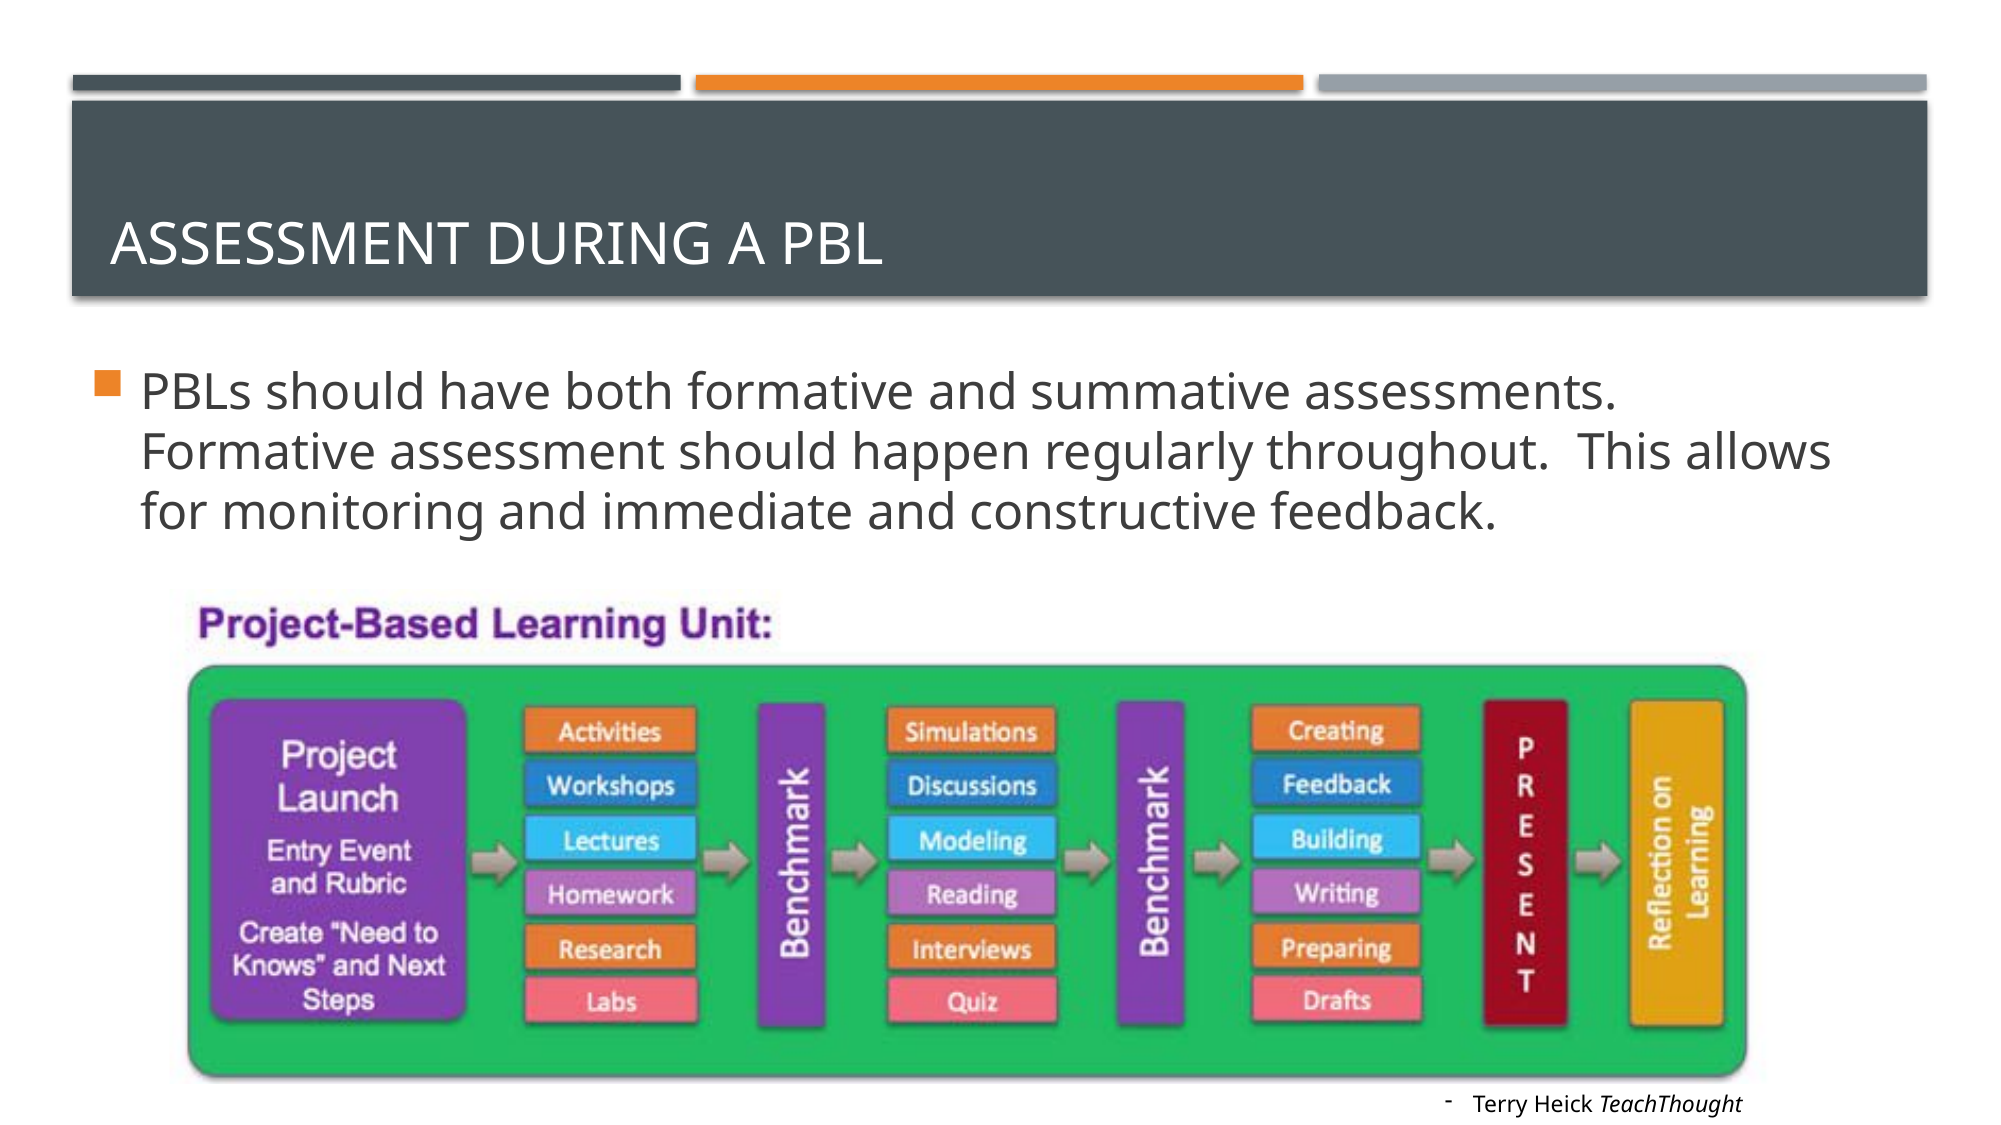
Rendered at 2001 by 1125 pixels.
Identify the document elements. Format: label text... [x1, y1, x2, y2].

list PBLs should have both formative and summative assessments. Formative assessment should happen regularly throughout. This allows for monitoring and immediate and constructive feedback. [74, 148, 1885, 752]
title Assessment during a PBL [95, 117, 1905, 284]
picture [168, 589, 1775, 1084]
text_box Terry Heick TeachThought [1430, 1082, 1950, 1125]
